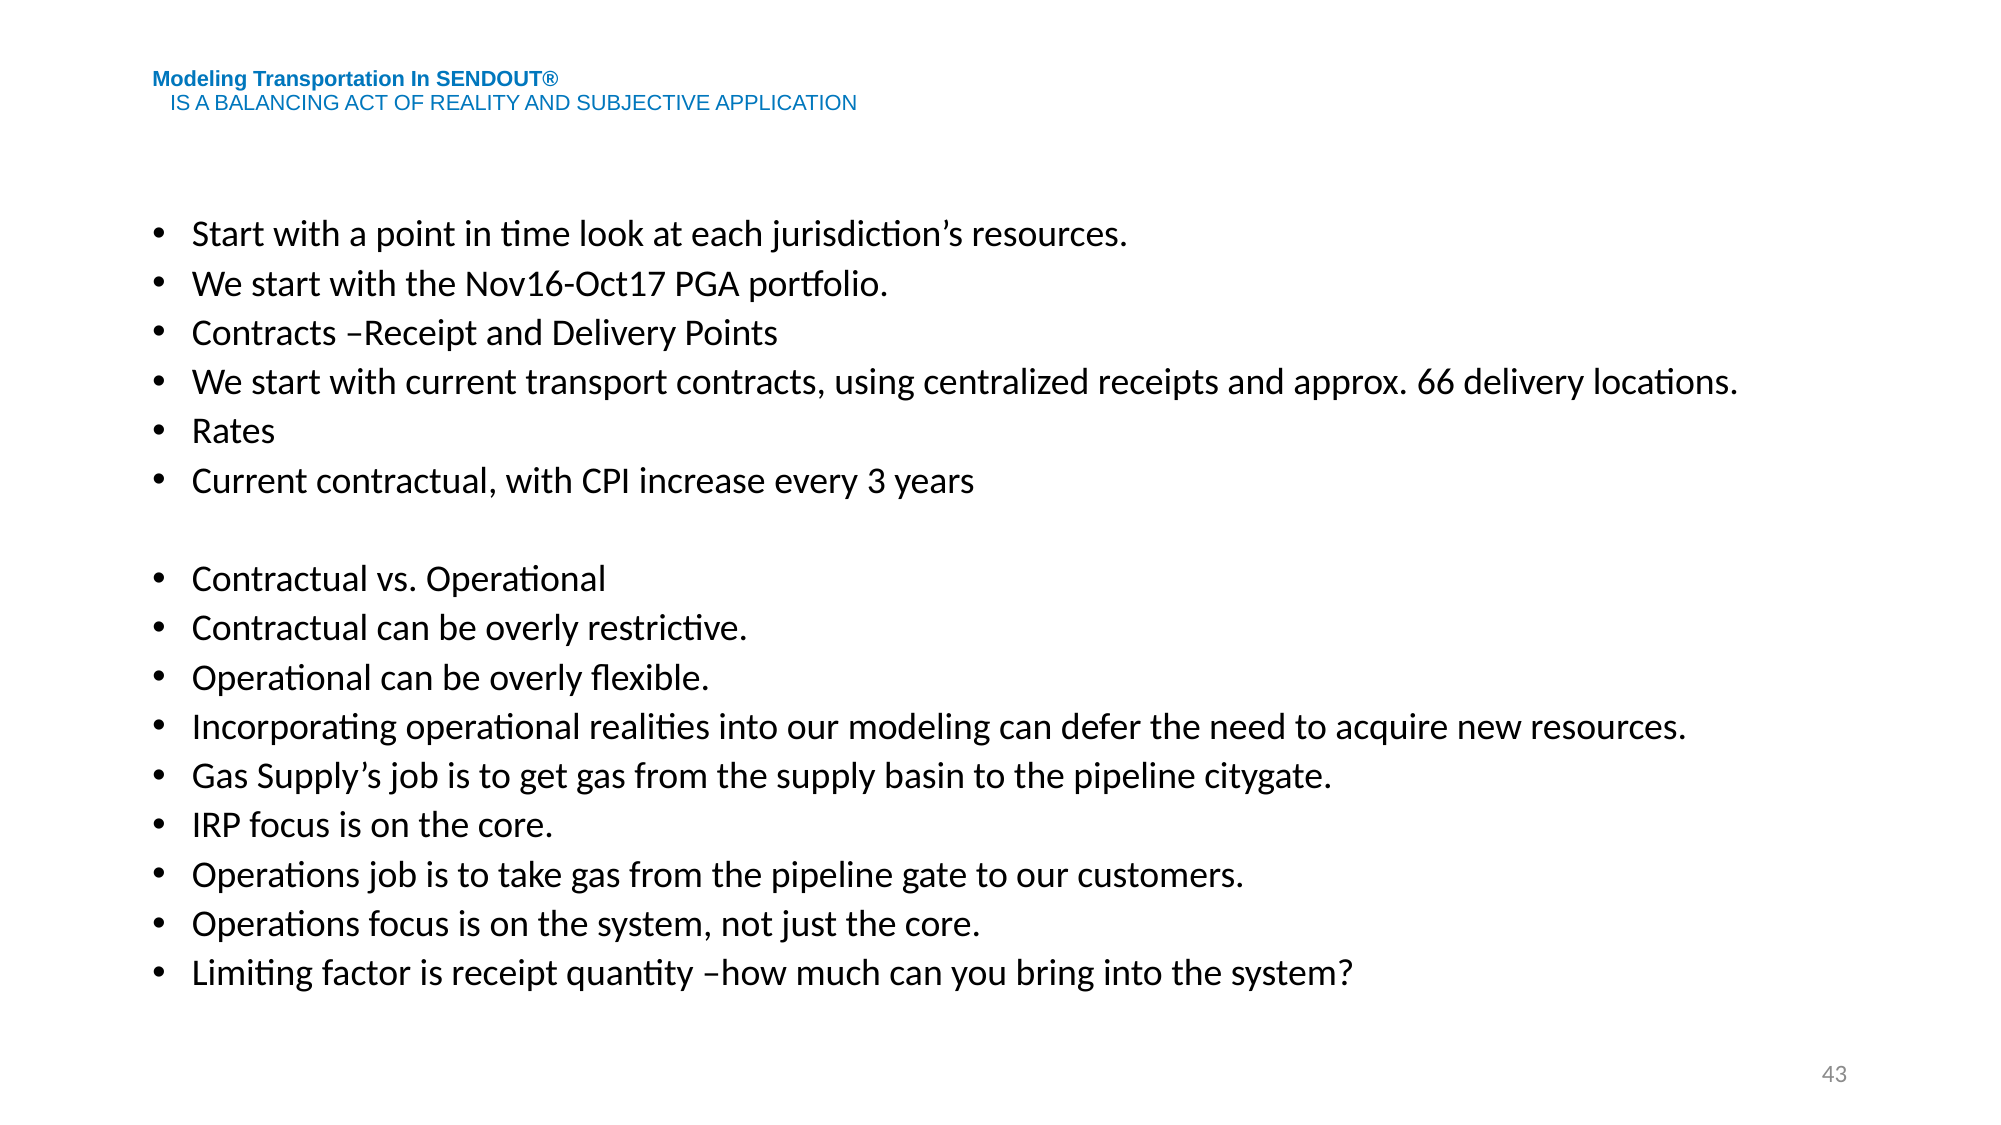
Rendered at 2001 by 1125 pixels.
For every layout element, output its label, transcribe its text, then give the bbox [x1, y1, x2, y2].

slide_number 43 [1412, 1042, 1863, 1103]
list 79 Start with a point in time look at each jurisdiction’s resources. We start with the Nov16-Oct17 PGA portfolio. Contracts –Receipt and Delivery Points We start with current transport contracts, using centralized receipts and approx. 66 delivery locations. Rates Current contractual, with CPI increase every 3 years Contractual vs. Operational Contractual can be overly restrictive. Operational can be overly flexible. Incorporating operational realities into our modeling can defer the need to acquire new resources. Gas Supply’s job is to get gas from the supply basin to the pipeline citygate. IRP focus is on the core. Operations job is to take gas from the pipeline gate to our customers. Operations focus is on the system, not just the core. Limiting factor is receipt quantity –how much can you bring into the system? [137, 157, 1863, 1014]
title Modeling Transportation In SENDOUT® IS A BALANCING ACT OF REALITY AND SUBJECTIVE APPLICATION [137, 59, 1863, 123]
